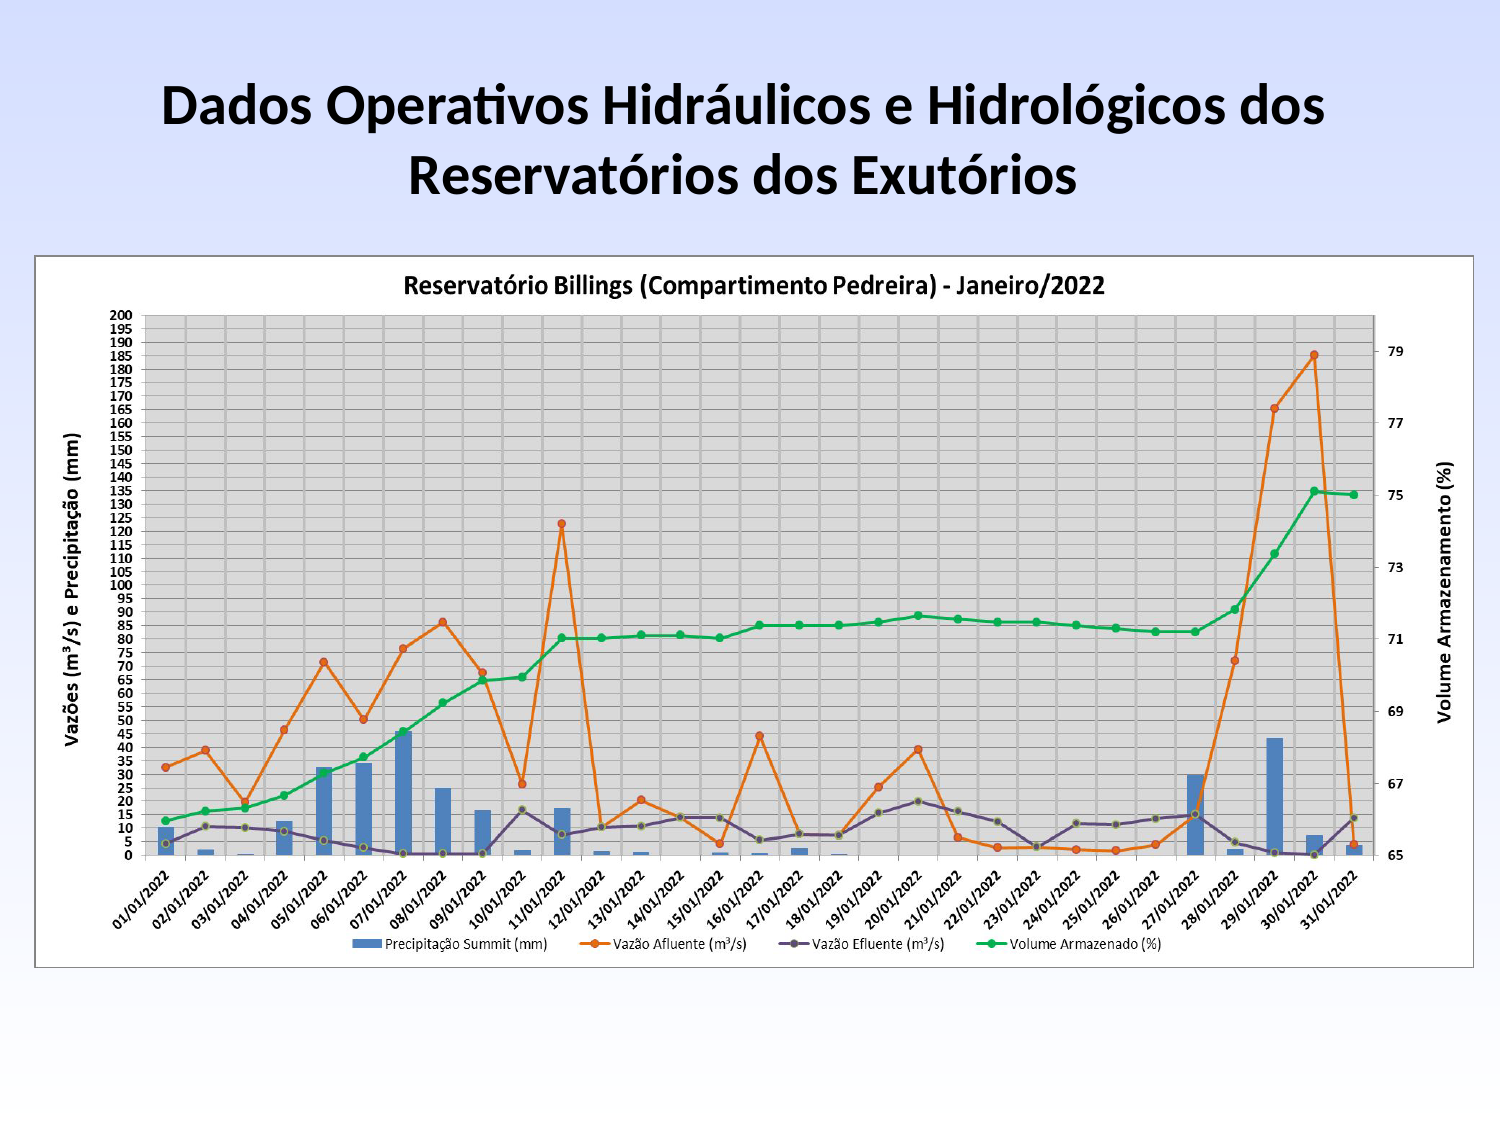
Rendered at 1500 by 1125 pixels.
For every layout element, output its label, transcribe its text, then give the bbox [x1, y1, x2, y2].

title Dados Operativos Hidráulicos e Hidrológicos dos Reservatórios dos Exutórios [0, 42, 1488, 231]
picture [33, 254, 1475, 969]
